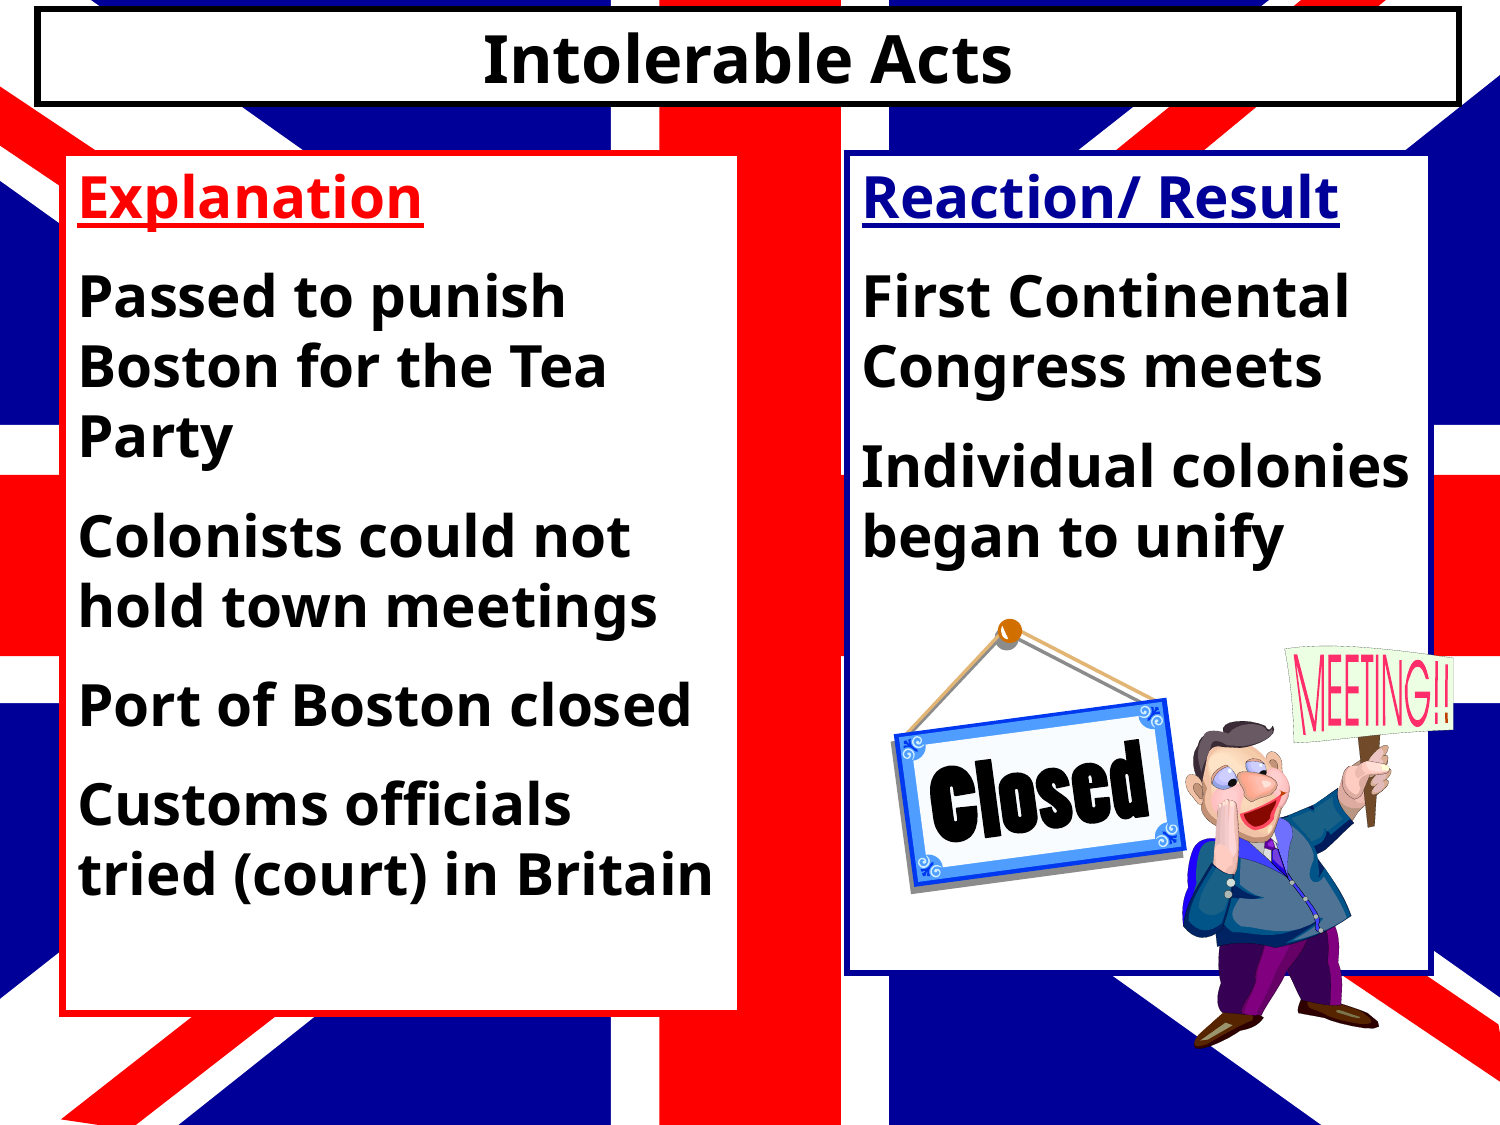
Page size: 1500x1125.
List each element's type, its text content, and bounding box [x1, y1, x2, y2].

text_box Intolerable Acts [37, 9, 1460, 104]
text_box Explanation Passed to punish Boston for the Tea Party Colonists could not hold town meetings Port of Boston closed Customs officials tried (court) in Britain [62, 153, 741, 1014]
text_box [890, 618, 1188, 895]
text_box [1177, 636, 1459, 1066]
text_box Reaction/ Result First Continental Congress meets Individual colonies began to unify [846, 153, 1432, 973]
